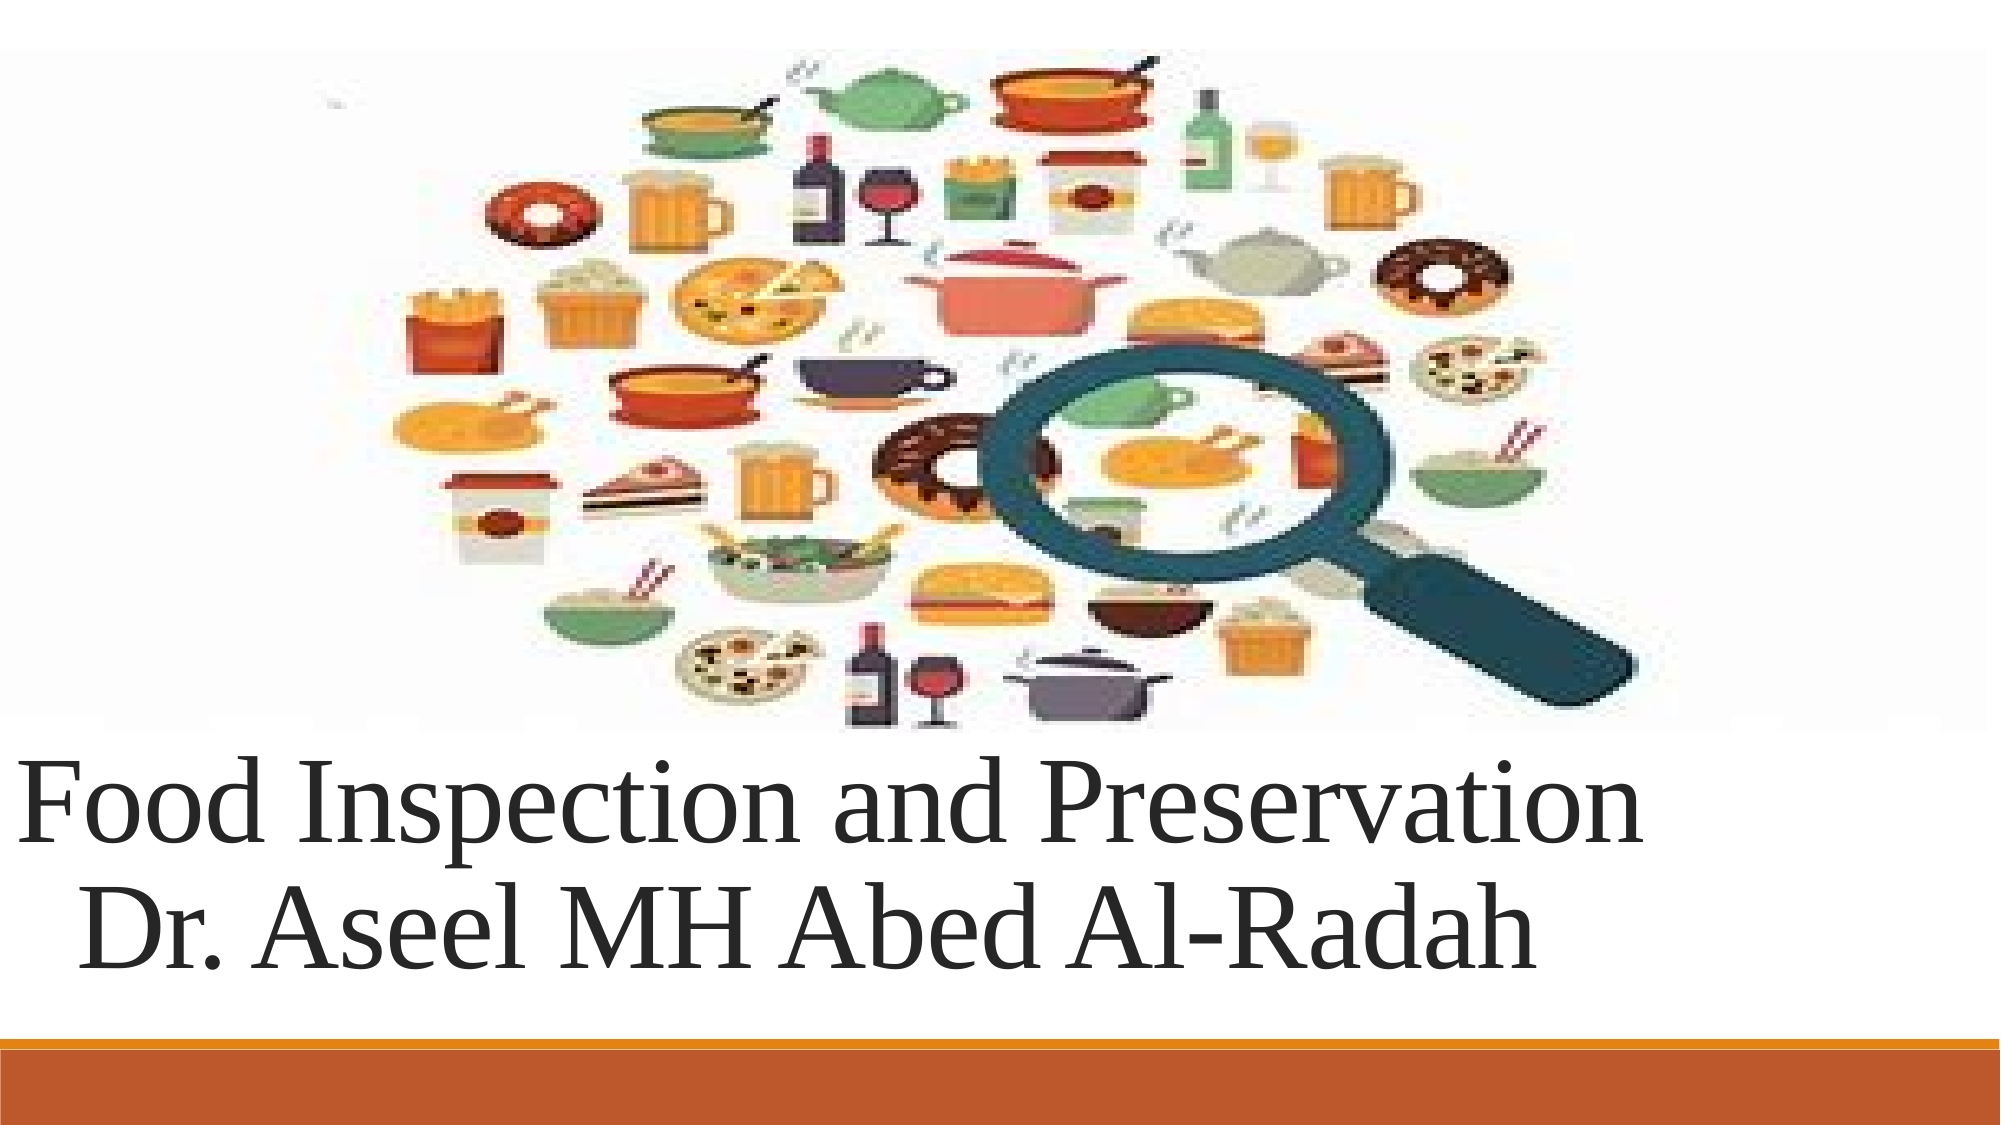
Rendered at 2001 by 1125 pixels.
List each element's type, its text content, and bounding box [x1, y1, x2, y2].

picture [0, 49, 1988, 734]
title Food Inspection and Preservation Dr. Aseel MH Abed Al-Radah [0, 743, 1863, 1002]
